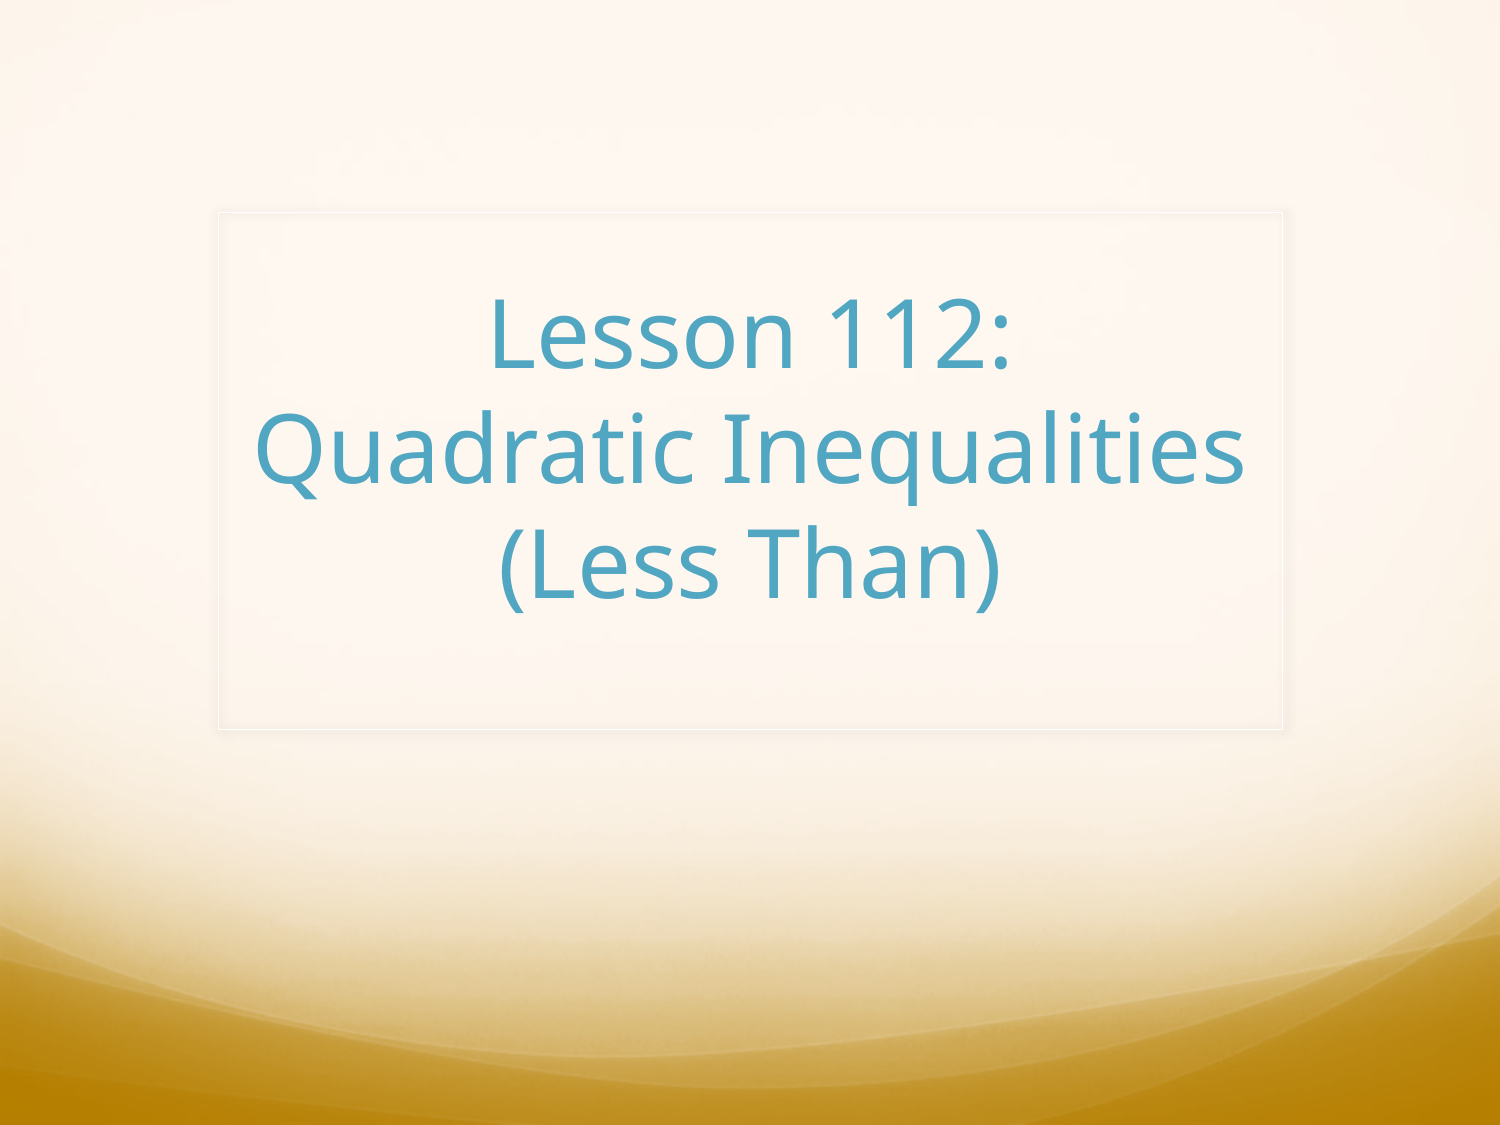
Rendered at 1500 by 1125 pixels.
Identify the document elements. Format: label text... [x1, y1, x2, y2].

title Lesson 112: Quadratic Inequalities (Less Than) [217, 249, 1283, 625]
